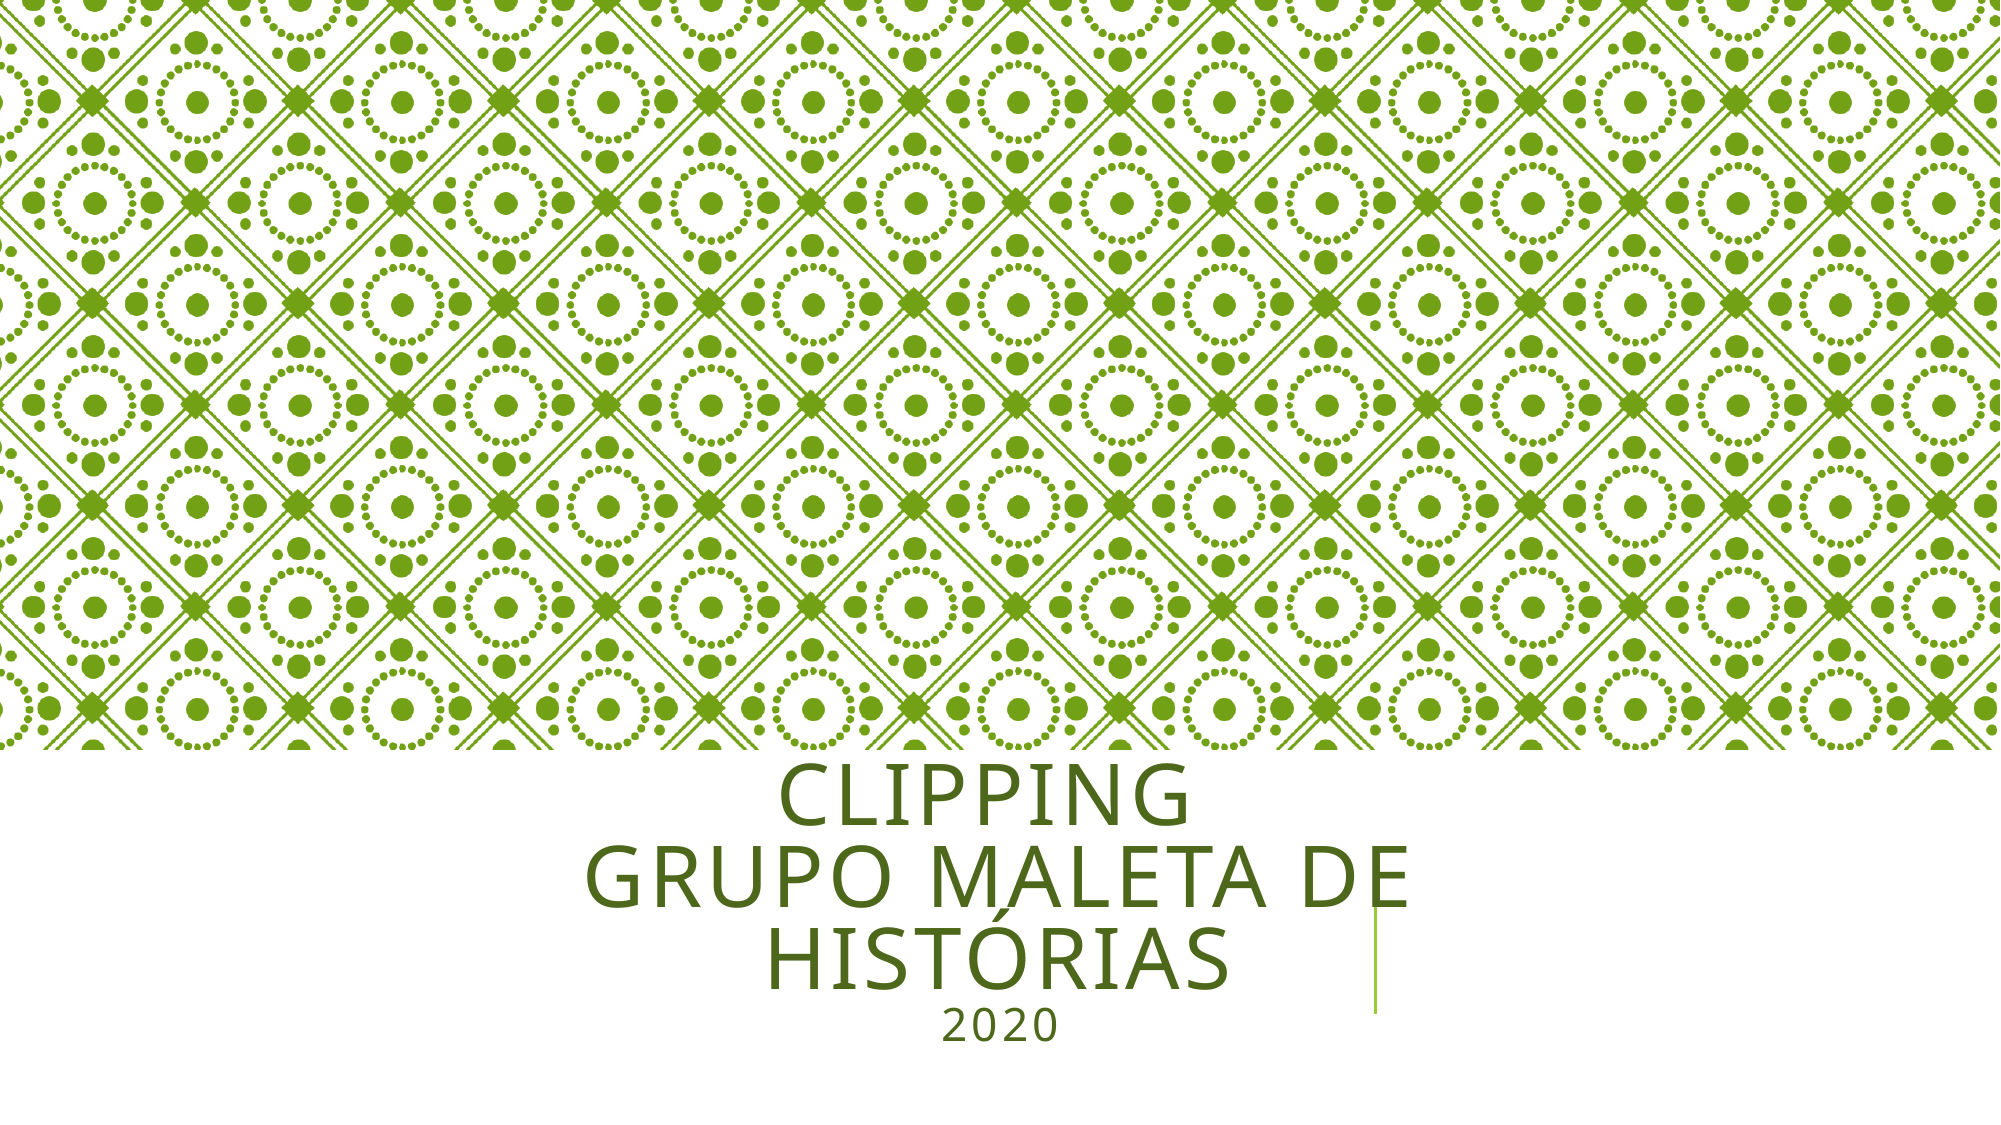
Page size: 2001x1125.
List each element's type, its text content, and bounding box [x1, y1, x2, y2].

title CLIPPING GRUPO MALETA DE HISTÓRIAS 2020 [362, 752, 1638, 1058]
